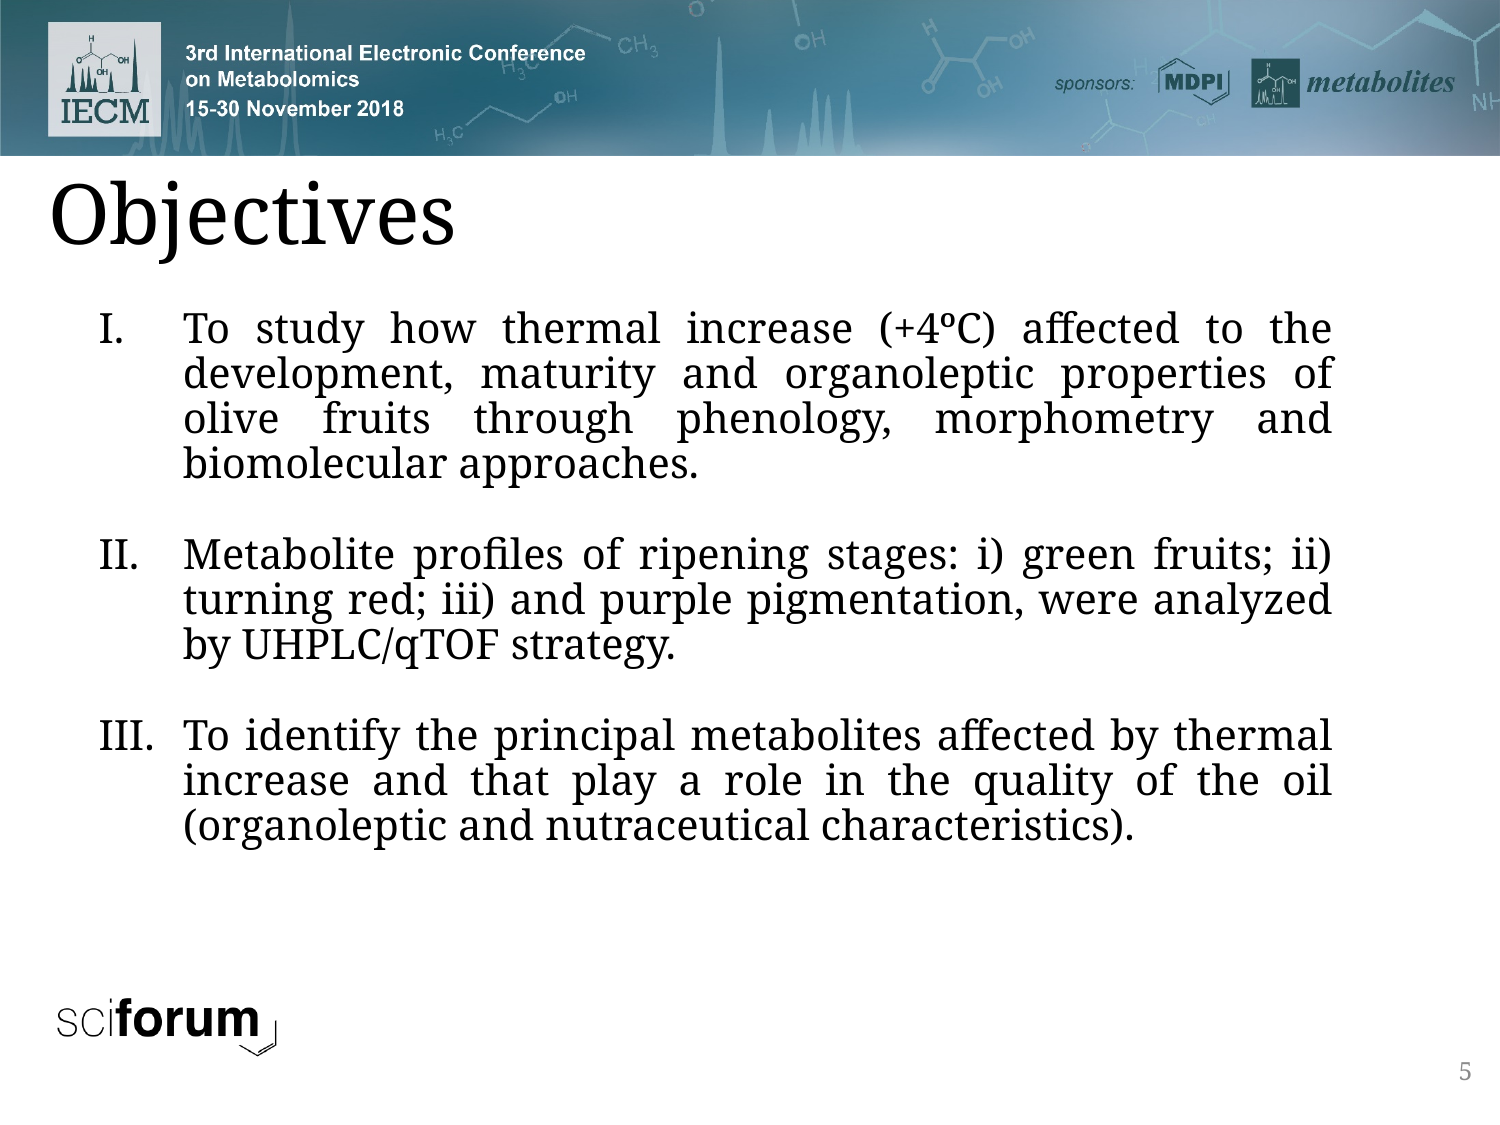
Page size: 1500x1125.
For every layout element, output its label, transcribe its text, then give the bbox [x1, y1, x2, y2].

slide_number 5 [1348, 1042, 1488, 1103]
list To study how thermal increase (+4ºC) affected to the development, maturity and organoleptic properties of olive fruits through phenology, morphometry and biomolecular approaches. Metabolite profiles of ripening stages: i) green fruits; ii) turning red; iii) and purple pigmentation, were analyzed by UHPLC/qTOF strategy. To identify the principal metabolites affected by thermal increase and that play a role in the quality of the oil (organoleptic and nutraceutical characteristics). [83, 300, 1348, 1125]
title Objectives [33, 156, 1384, 305]
picture [51, 987, 279, 1059]
picture [0, 0, 1500, 156]
